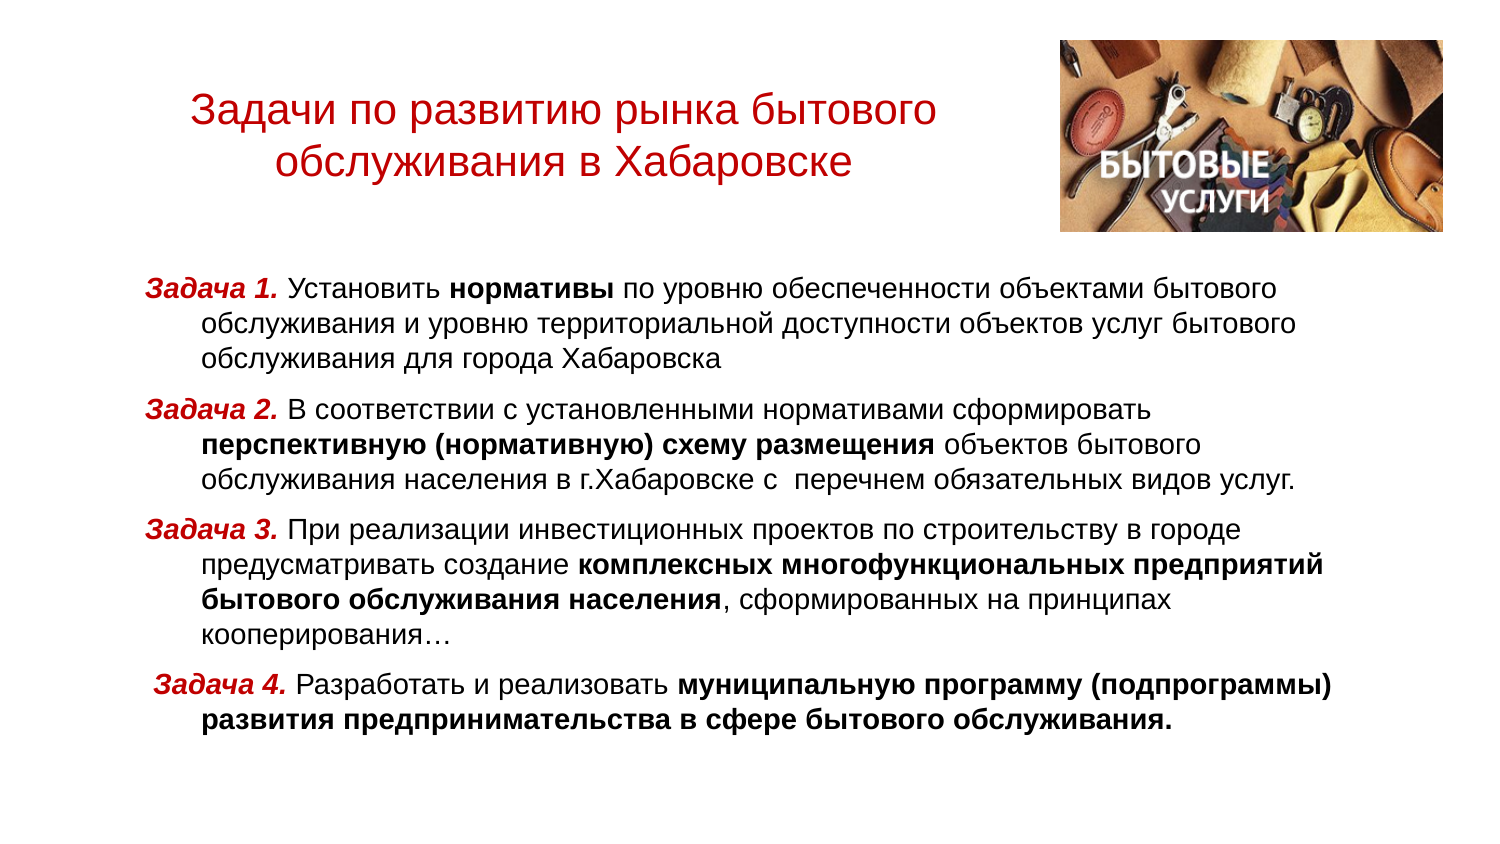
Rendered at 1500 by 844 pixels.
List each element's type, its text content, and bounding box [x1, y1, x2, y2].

picture [1059, 40, 1443, 232]
list Задача 1. Установить нормативы по уровню обеспеченности объектами бытового обслуживания и уровню территориальной доступности объектов услуг бытового обслуживания для города Хабаровска Задача 2. В соответствии с установленными нормативами сформировать перспективную (нормативную) схему размещения объектов бытового обслуживания населения в г.Хабаровске с перечнем обязательных видов услуг. Задача 3. При реализации инвестиционных проектов по строительству в городе предусматривать создание комплексных многофункциональных предприятий бытового обслуживания населения, сформированных на принципах кооперирования… Задача 4. Разработать и реализовать муниципальную программу (подпрограммы) развития предпринимательства в сфере бытового обслуживания. [129, 262, 1397, 750]
title Задачи по развитию рынка бытового обслуживания в Хабаровске [121, 58, 1007, 208]
